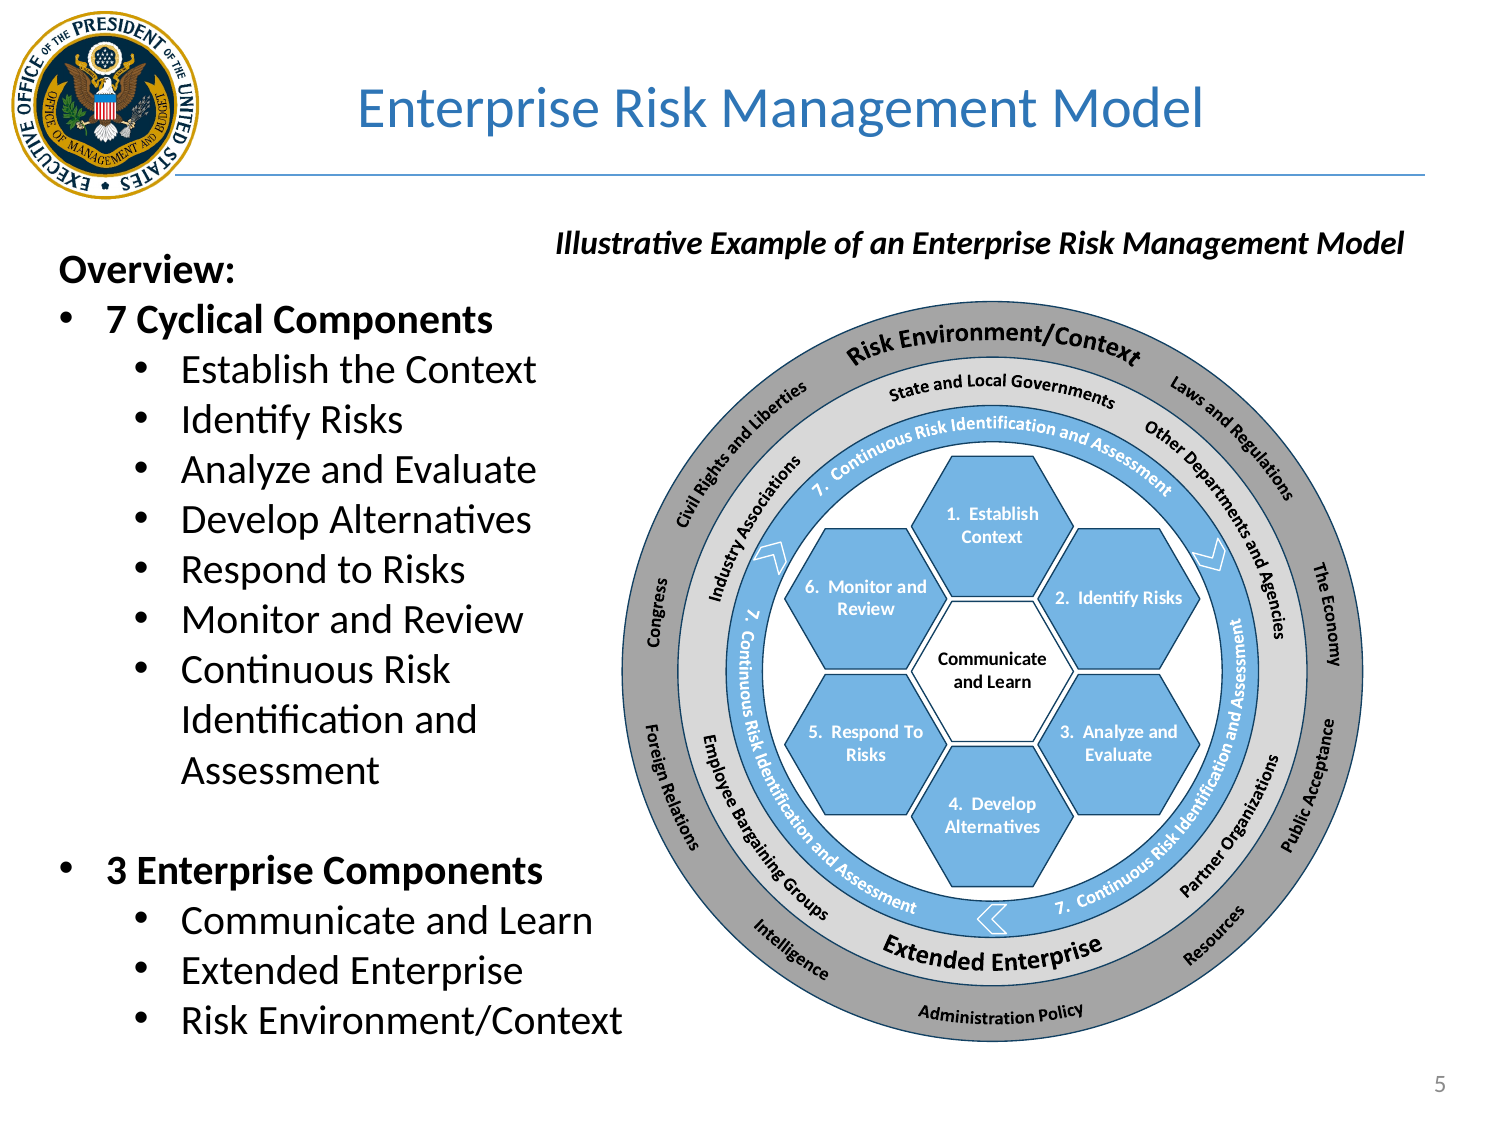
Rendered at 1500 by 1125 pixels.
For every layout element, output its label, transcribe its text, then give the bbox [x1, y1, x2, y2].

text_box Illustrative Example of an Enterprise Risk Management Model [540, 214, 1433, 269]
picture [608, 297, 1365, 1044]
text_box Enterprise Risk Management Model [213, 32, 1457, 175]
picture [0, 0, 213, 211]
text_box Overview: 7 Cyclical Components Establish the Context Identify Risks Analyze and Evaluate Develop Alternatives Respond to Risks Monitor and Review Continuous Risk Identification and Assessment 3 Enterprise Components Communicate and Learn Extended Enterprise Risk Environment/Context [44, 234, 649, 1050]
slide_number 5 [1111, 1052, 1462, 1113]
text_box [13, 234, 1377, 1064]
